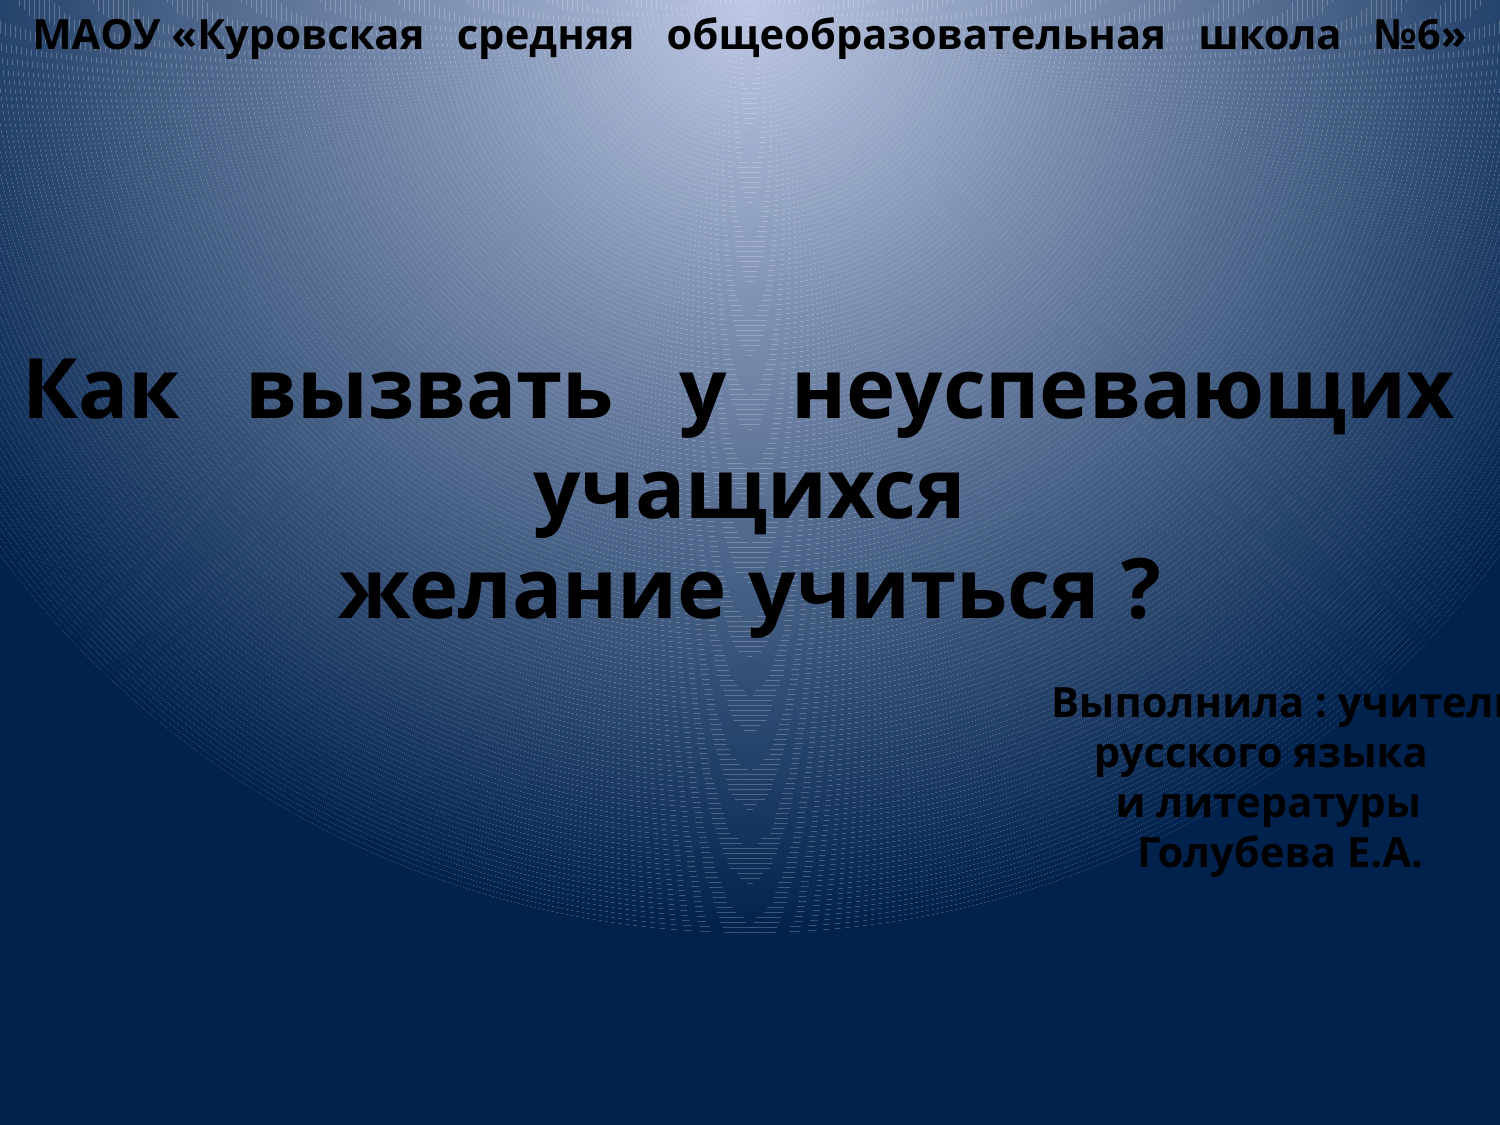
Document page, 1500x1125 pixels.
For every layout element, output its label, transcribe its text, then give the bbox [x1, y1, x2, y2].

text_box Выполнила : учитель русского языка и литературы Голубева Е.А. [1036, 667, 1500, 883]
text_box Как вызвать у неуспевающих учащихся желание учиться ? [0, 328, 1500, 688]
text_box МАОУ «Куровская средняя общеобразовательная школа №6» [0, 0, 1500, 65]
